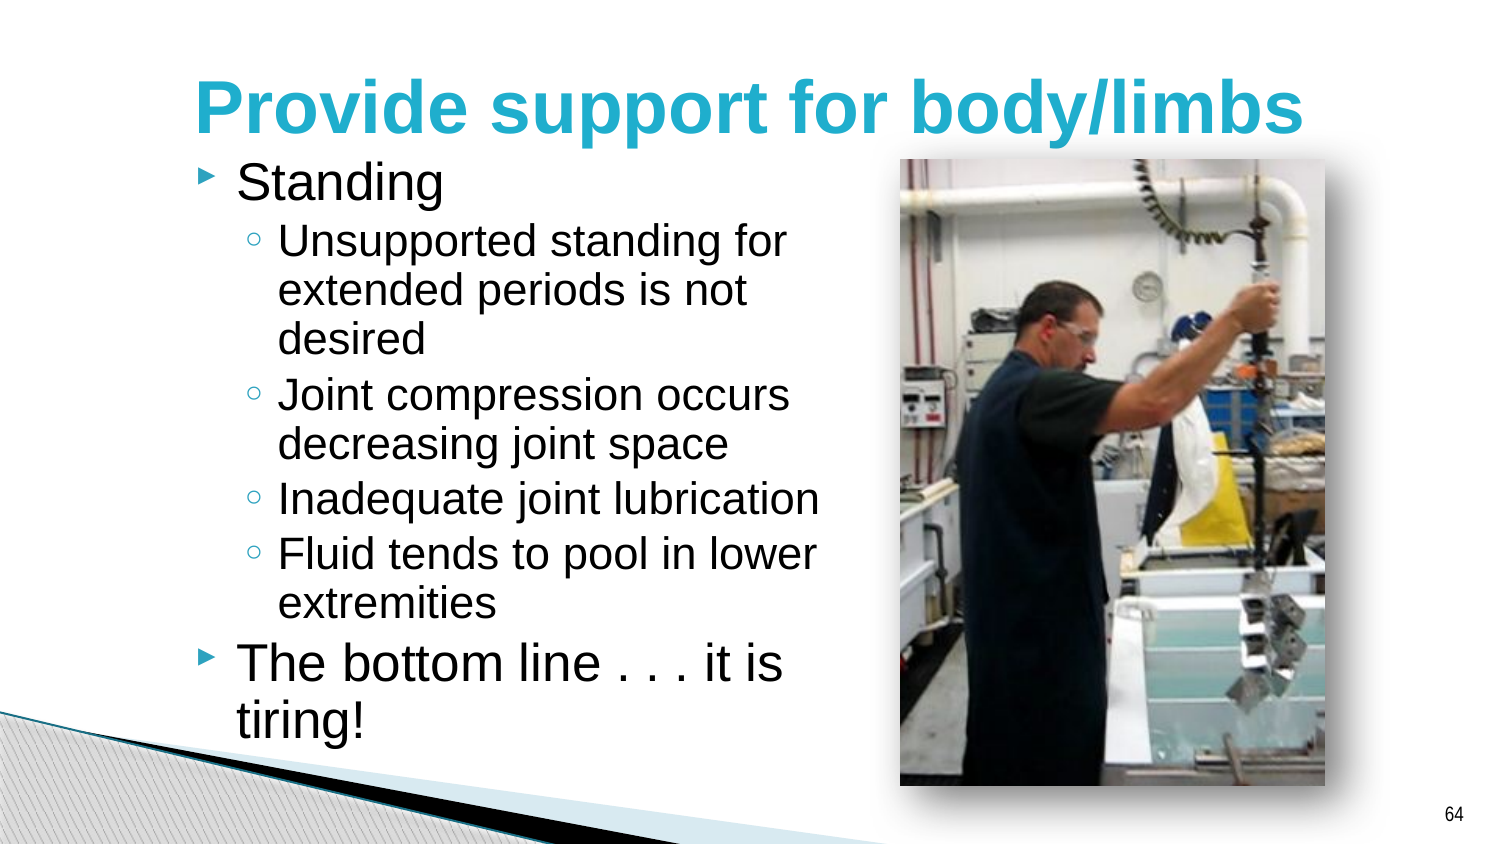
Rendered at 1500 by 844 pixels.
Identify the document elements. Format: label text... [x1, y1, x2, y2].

title Provide support for body/limbs [0, 33, 1500, 175]
list Standing Unsupported standing for extended periods is not desired Joint compression occurs decreasing joint space Inadequate joint lubrication Fluid tends to pool in lower extremities The bottom line . . . it is tiring! [162, 175, 838, 794]
picture [899, 159, 1326, 787]
slide_number 64 [1418, 788, 1479, 834]
